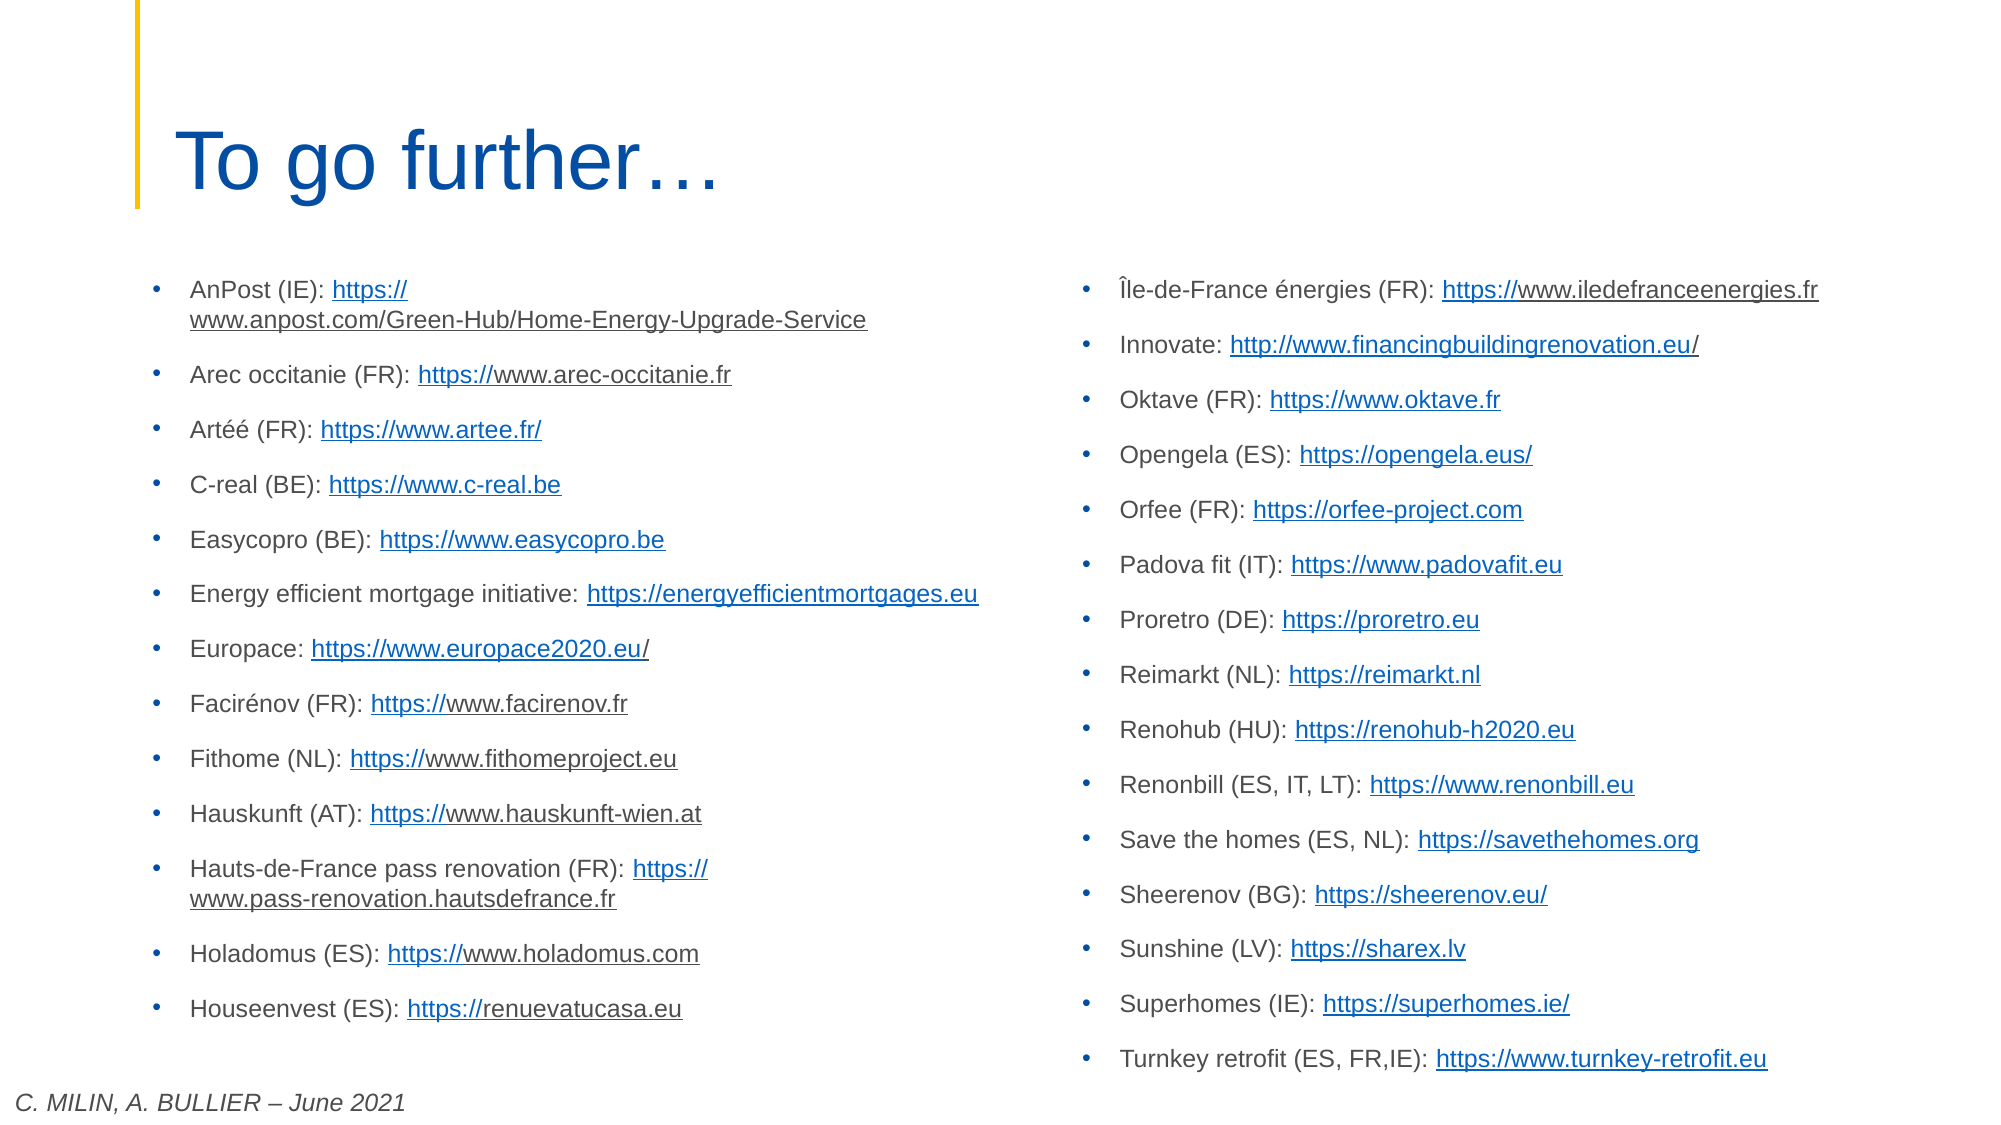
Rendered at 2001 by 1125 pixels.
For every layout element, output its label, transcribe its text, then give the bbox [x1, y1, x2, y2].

title To go further… [159, 79, 1885, 208]
list AnPost (IE): https://www.anpost.com/Green-Hub/Home-Energy-Upgrade-Service Arec occitanie (FR): https://www.arec-occitanie.fr Artéé (FR): https://www.artee.fr/ C-real (BE): https://www.c-real.be Easycopro (BE): https://www.easycopro.be Energy efficient mortgage initiative: https://energyefficientmortgages.eu Europace: https://www.europace2020.eu/ Facirénov (FR): https://www.facirenov.fr Fithome (NL): https://www.fithomeproject.eu Hauskunft (AT): https://www.hauskunft-wien.at Hauts-de-France pass renovation (FR): https://www.pass-renovation.hautsdefrance.fr Holadomus (ES): https://www.holadomus.com Houseenvest (ES): https://renuevatucasa.eu [137, 265, 1012, 1090]
list Île-de-France énergies (FR): https://www.iledefranceenergies.fr Innovate: http://www.financingbuildingrenovation.eu/ Oktave (FR): https://www.oktave.fr Opengela (ES): https://opengela.eus/ Orfee (FR): https://orfee-project.com Padova fit (IT): https://www.padovafit.eu Proretro (DE): https://proretro.eu Reimarkt (NL): https://reimarkt.nl Renohub (HU): https://renohub-h2020.eu Renonbill (ES, IT, LT): https://www.renonbill.eu Save the homes (ES, NL): https://savethehomes.org Sheerenov (BG): https://sheerenov.eu/ Sunshine (LV): https://sharex.lv Superhomes (IE): https://superhomes.ie/ Turnkey retrofit (ES, FR,IE): https://www.turnkey-retrofit.eu [1067, 266, 1942, 1090]
